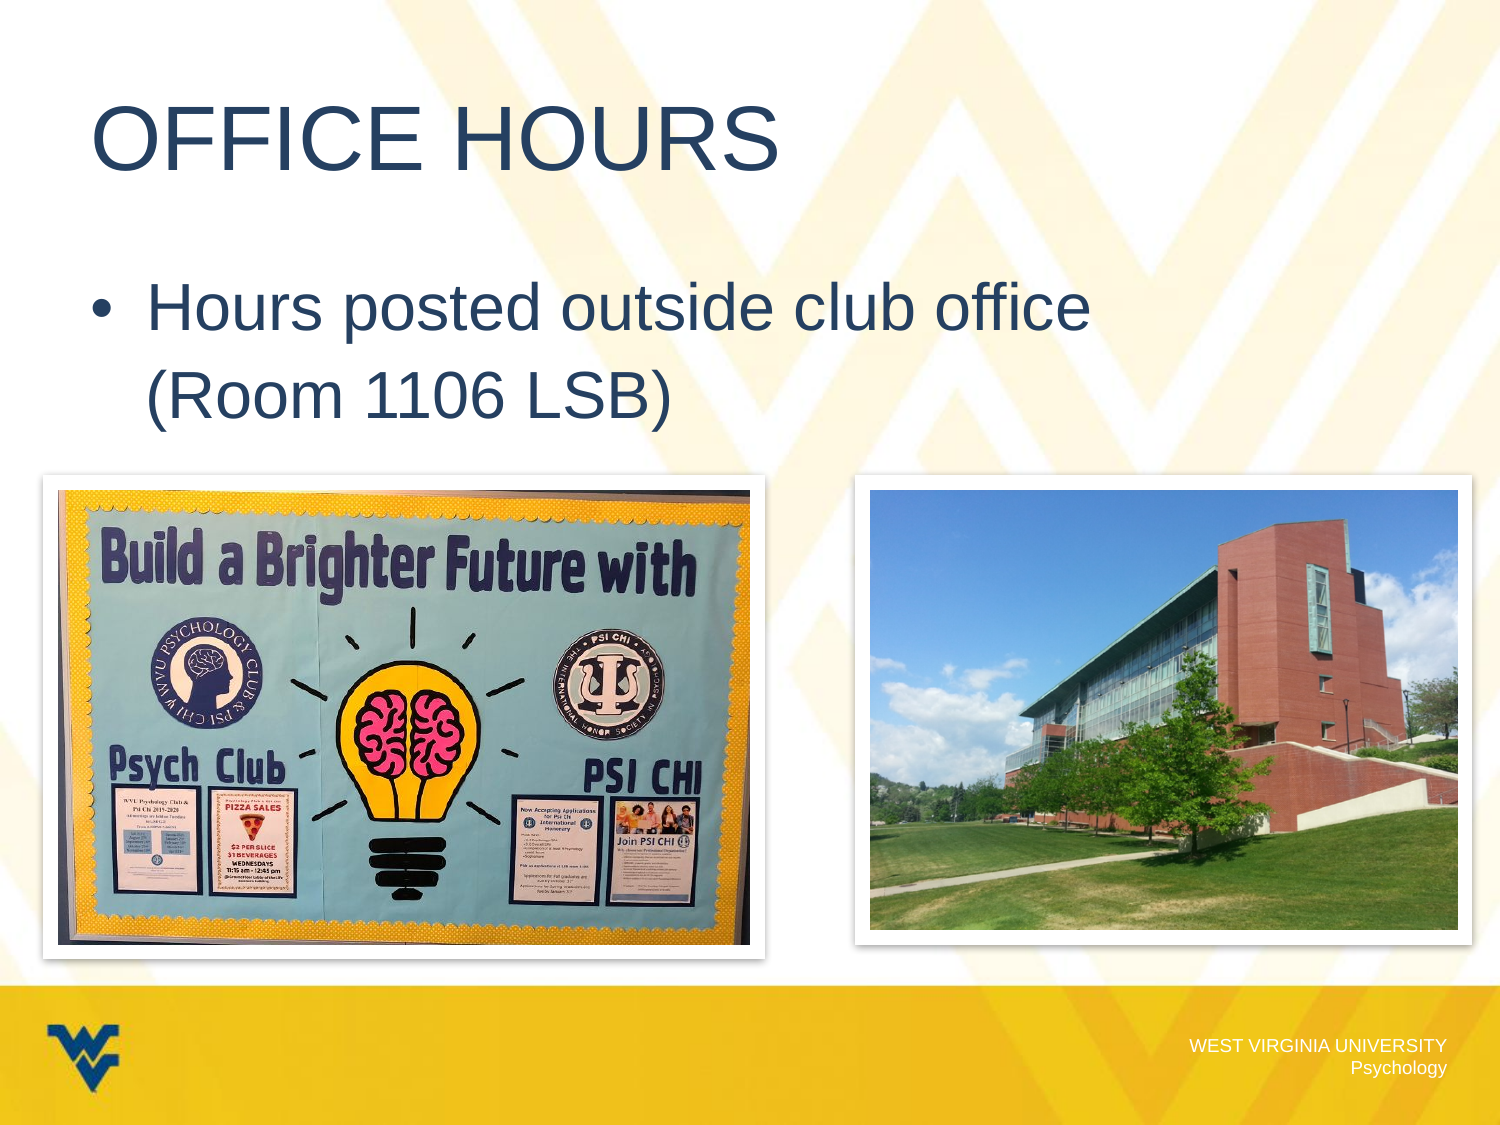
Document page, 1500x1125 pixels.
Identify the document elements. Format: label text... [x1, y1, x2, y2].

title OFFICE HOURS [75, 45, 1425, 233]
picture [0, 0, 1500, 1125]
list Hours posted outside club office (Room 1106 LSB) [75, 262, 1425, 1005]
text_box [49, 60, 1397, 278]
